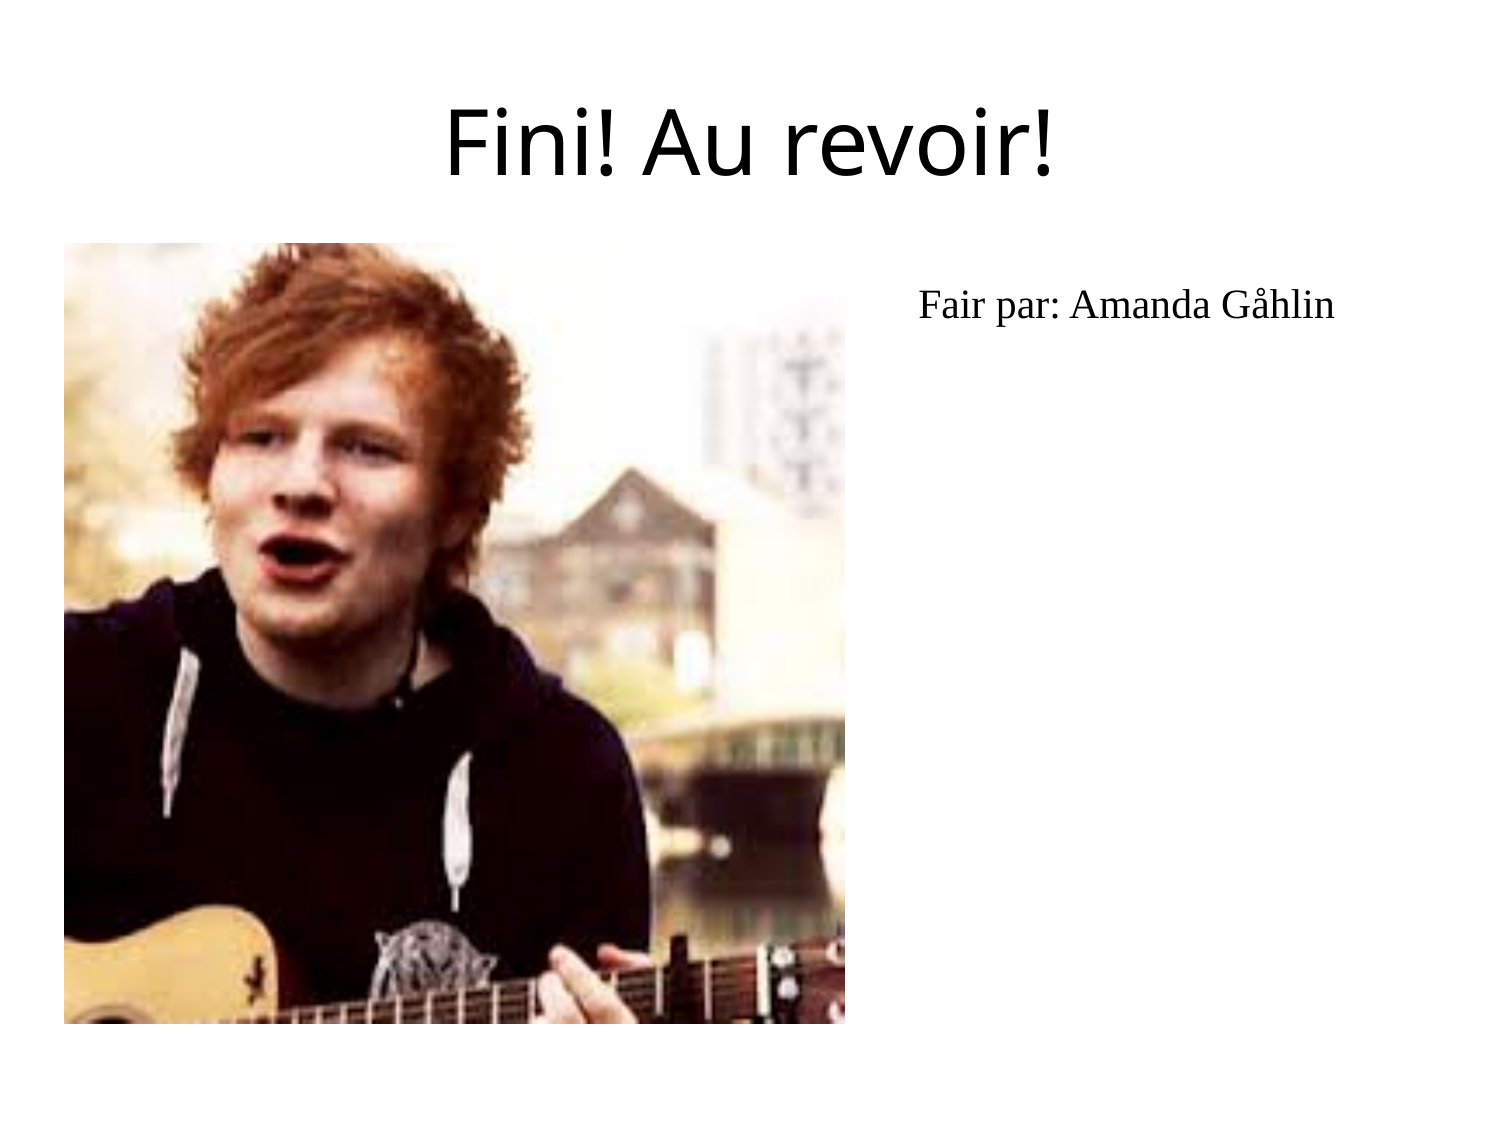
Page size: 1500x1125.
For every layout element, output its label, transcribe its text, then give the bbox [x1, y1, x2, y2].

picture [64, 243, 845, 1024]
title Fini! Au revoir! [75, 45, 1425, 233]
text_box Fair par: Amanda Gåhlin [903, 269, 1412, 334]
